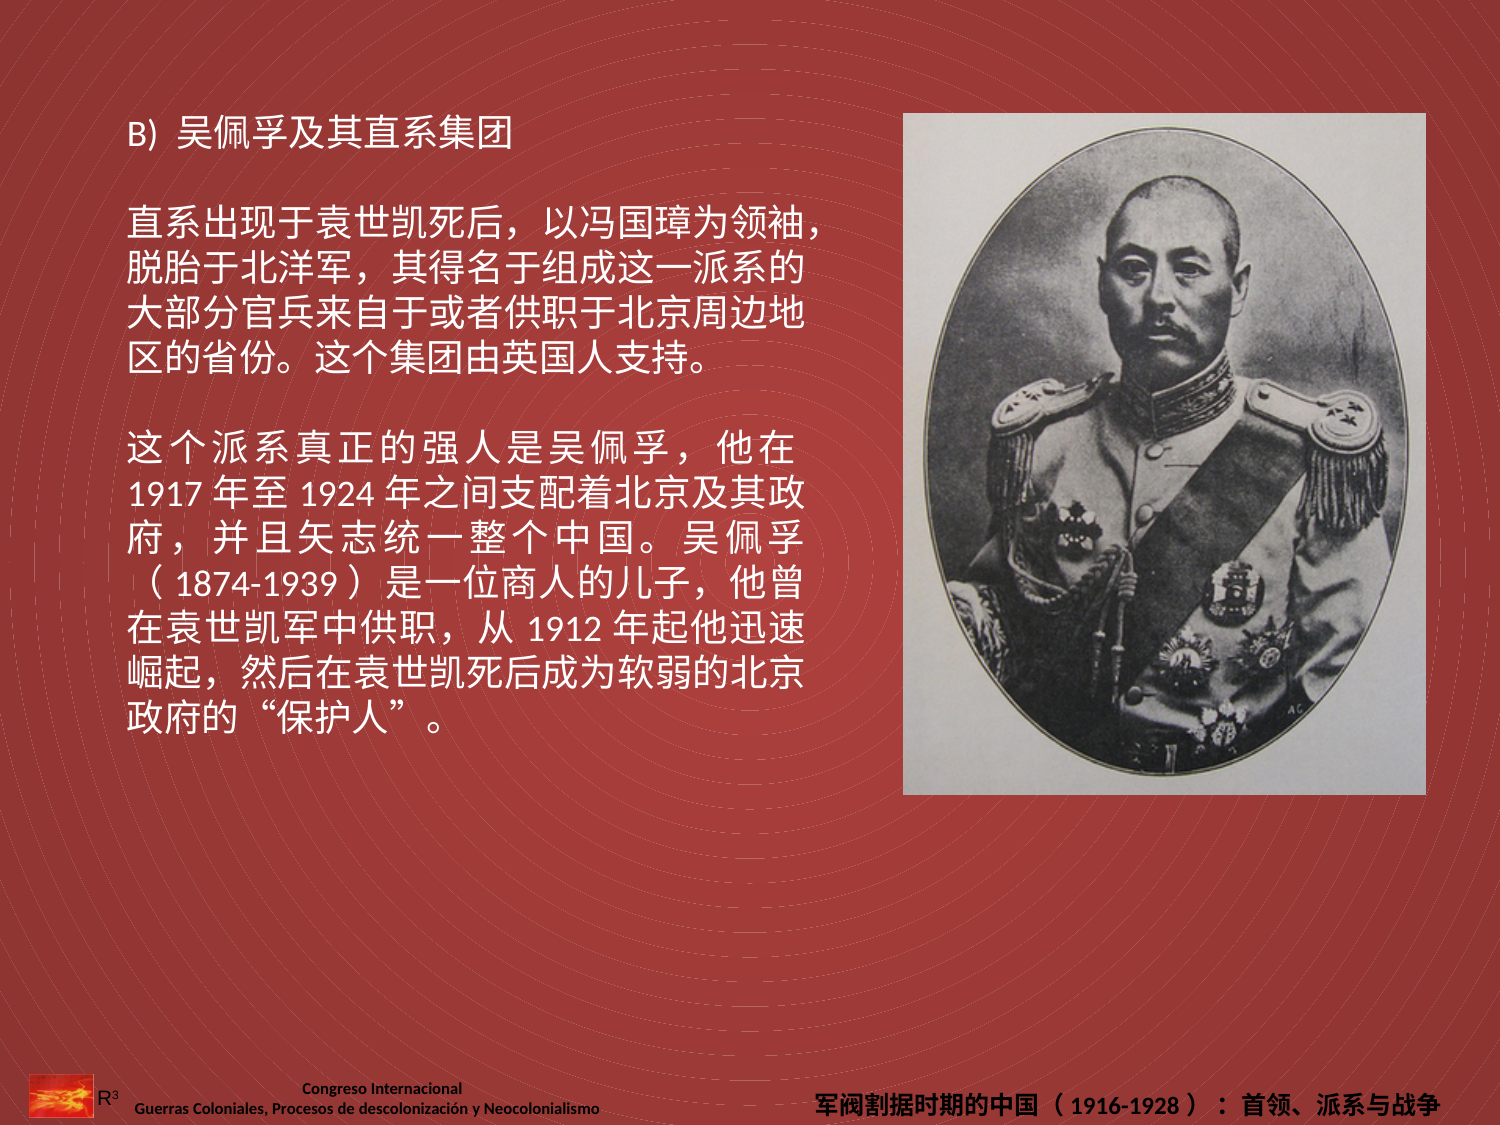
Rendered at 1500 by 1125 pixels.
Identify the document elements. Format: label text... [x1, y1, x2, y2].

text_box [29, 1069, 1459, 1125]
picture [903, 113, 1426, 796]
text_box B) 吴佩孚及其直系集团 直系出现于袁世凯死后，以冯国璋为领袖，脱胎于北洋军，其得名于组成这一派系的大部分官兵来自于或者供职于北京周边地区的省份。这个集团由英国人支持。 这个派系真正的强人是吴佩孚，他在1917年至1924年之间支配着北京及其政府，并且矢志统一整个中国。吴佩孚（1874-1939）是一位商人的儿子，他曾在袁世凯军中供职，从1912年起他迅速崛起，然后在袁世凯死后成为软弱的北京政府的“保护人”。 [112, 101, 821, 792]
